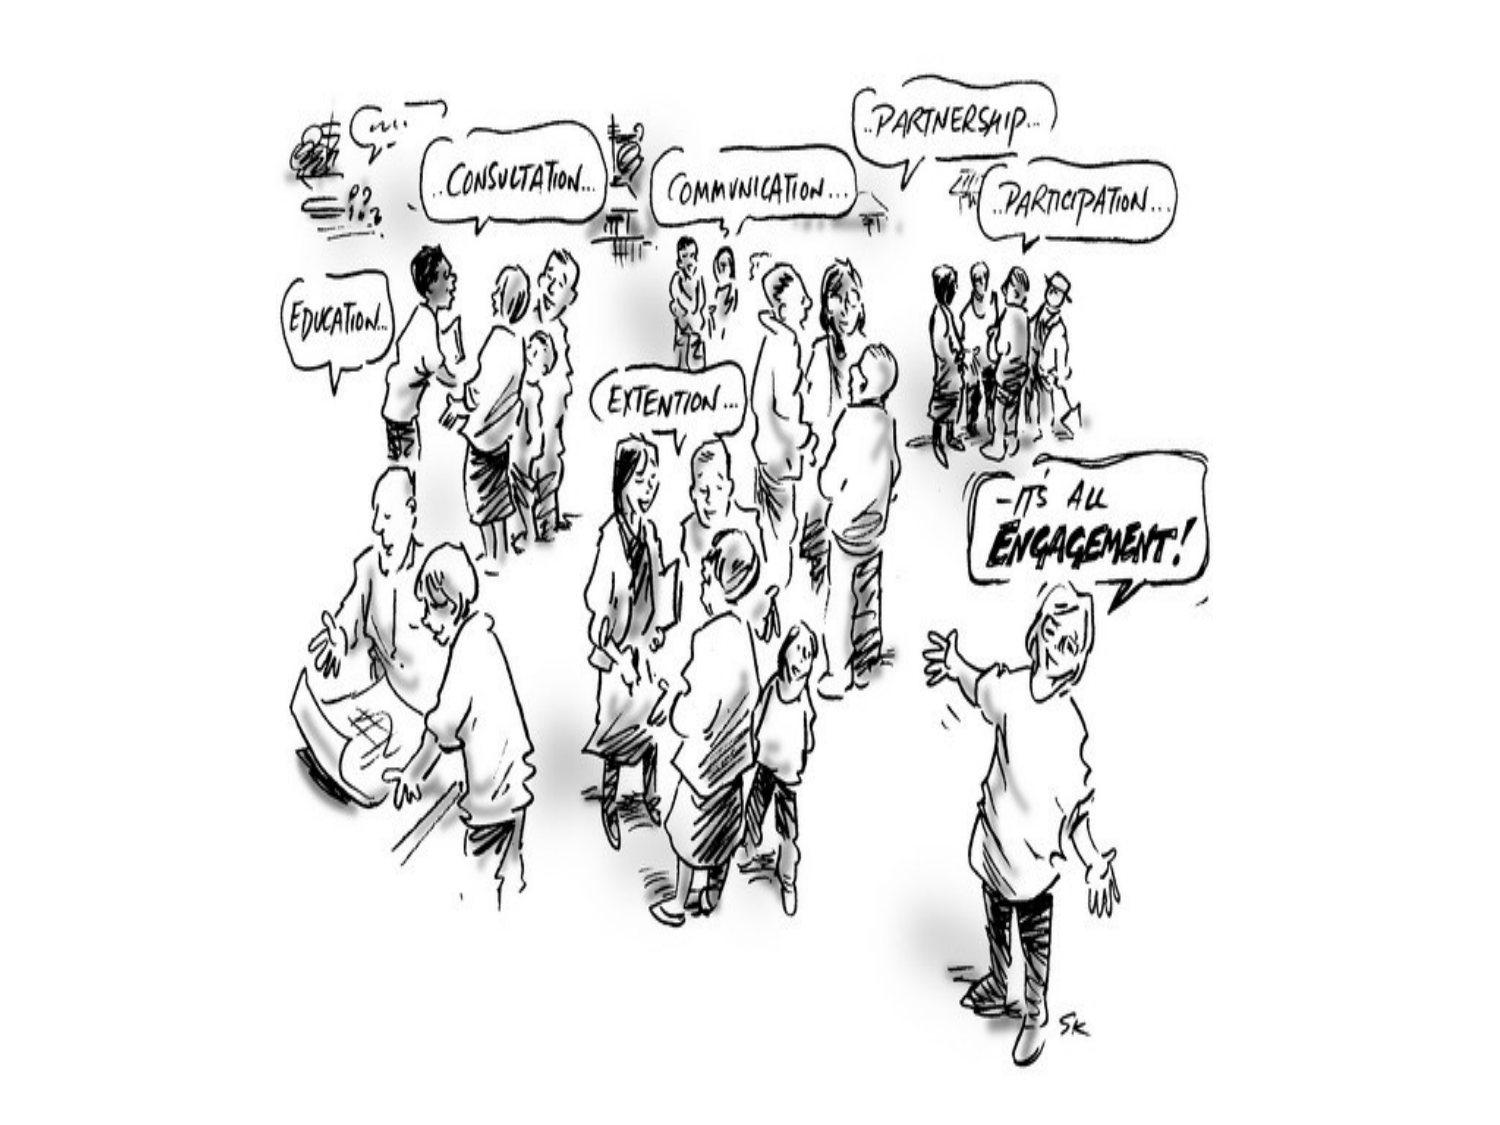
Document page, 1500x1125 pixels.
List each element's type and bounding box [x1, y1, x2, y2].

picture [274, 37, 1213, 1085]
